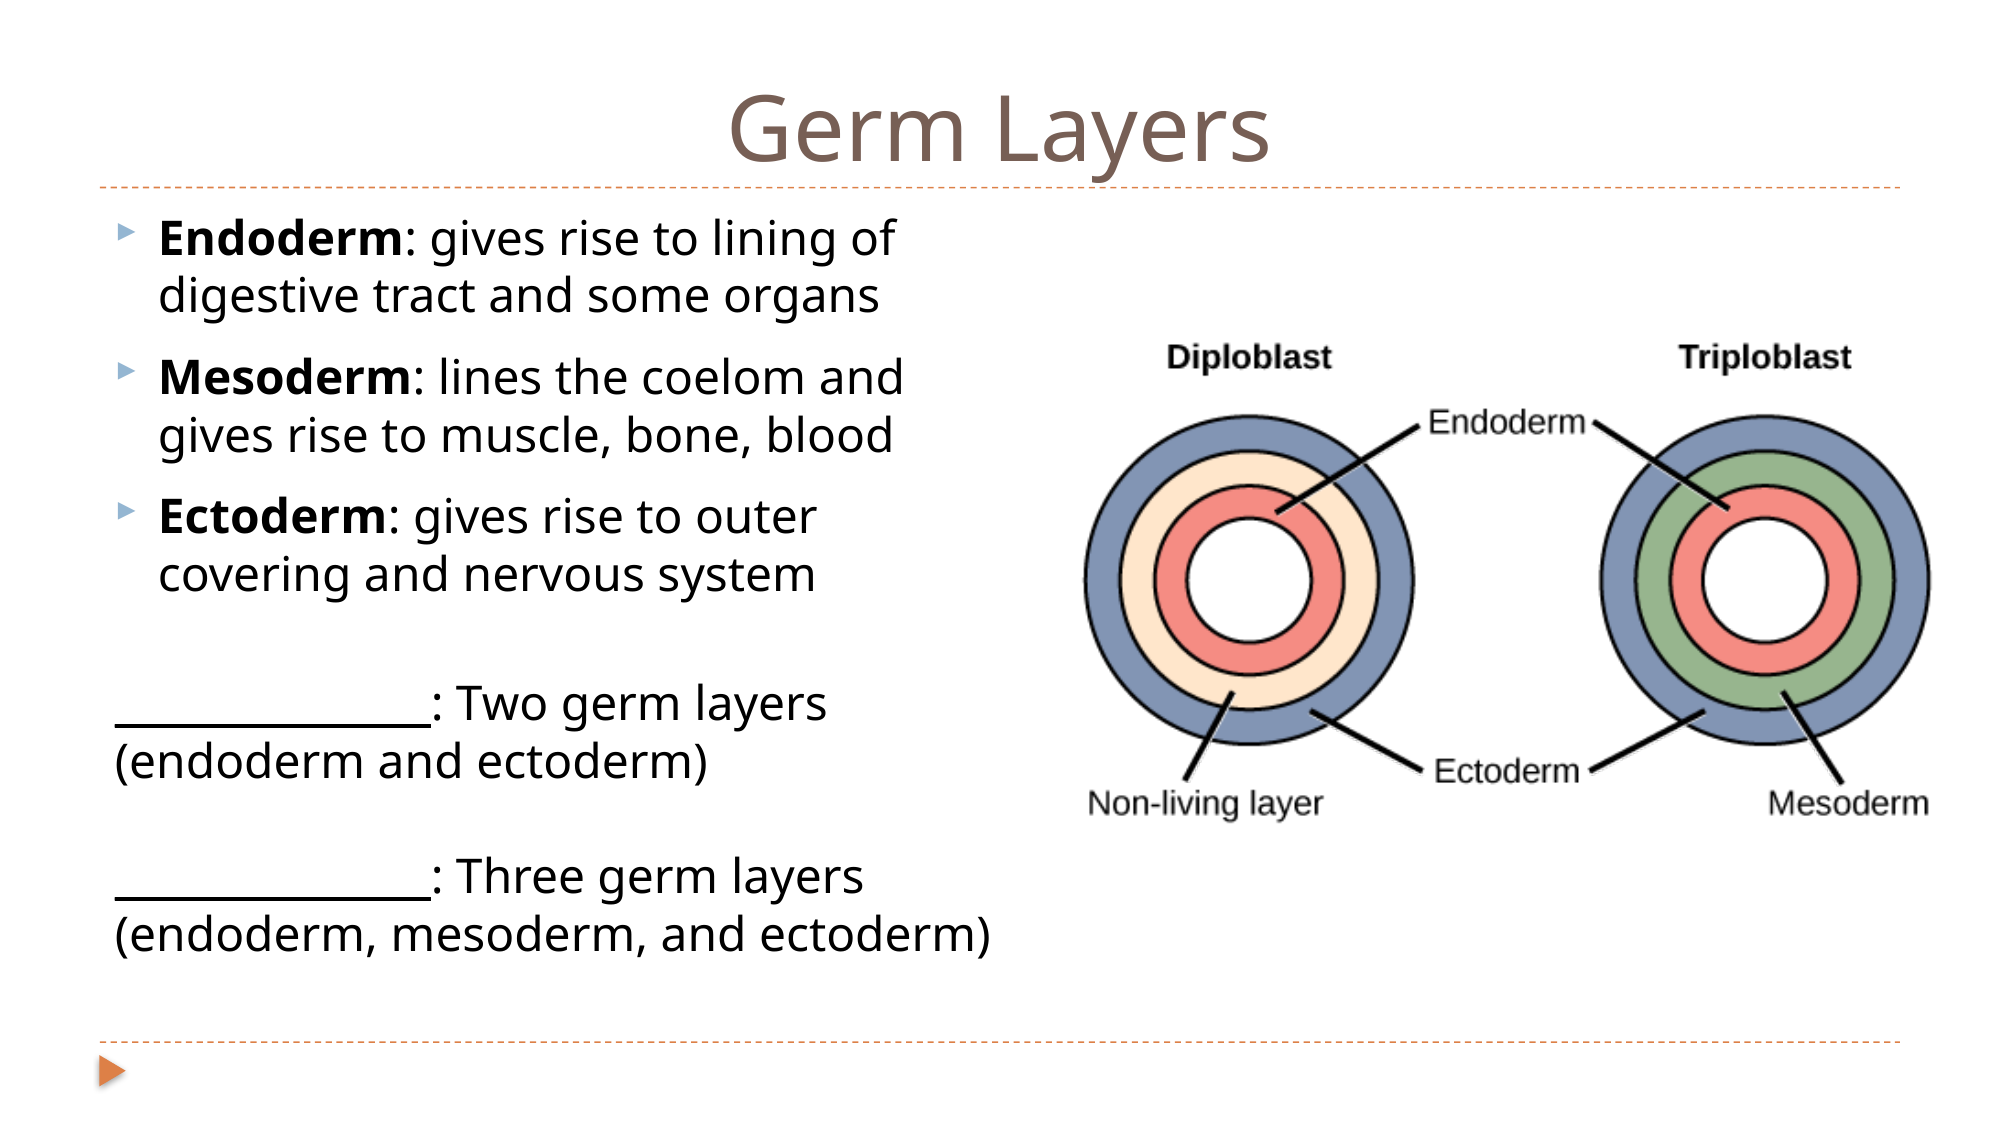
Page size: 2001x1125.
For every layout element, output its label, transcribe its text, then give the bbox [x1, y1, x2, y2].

list Endoderm: gives rise to lining of digestive tract and some organs Mesoderm: lines the coelom and gives rise to muscle, bone, blood Ectoderm: gives rise to outer covering and nervous system ________________: Two germ layers (endoderm and ectoderm) ________________: Three germ layers (endoderm, mesoderm, and ectoderm) [99, 200, 1011, 1010]
picture [1077, 334, 1936, 827]
title Germ Layers [99, 24, 1900, 188]
